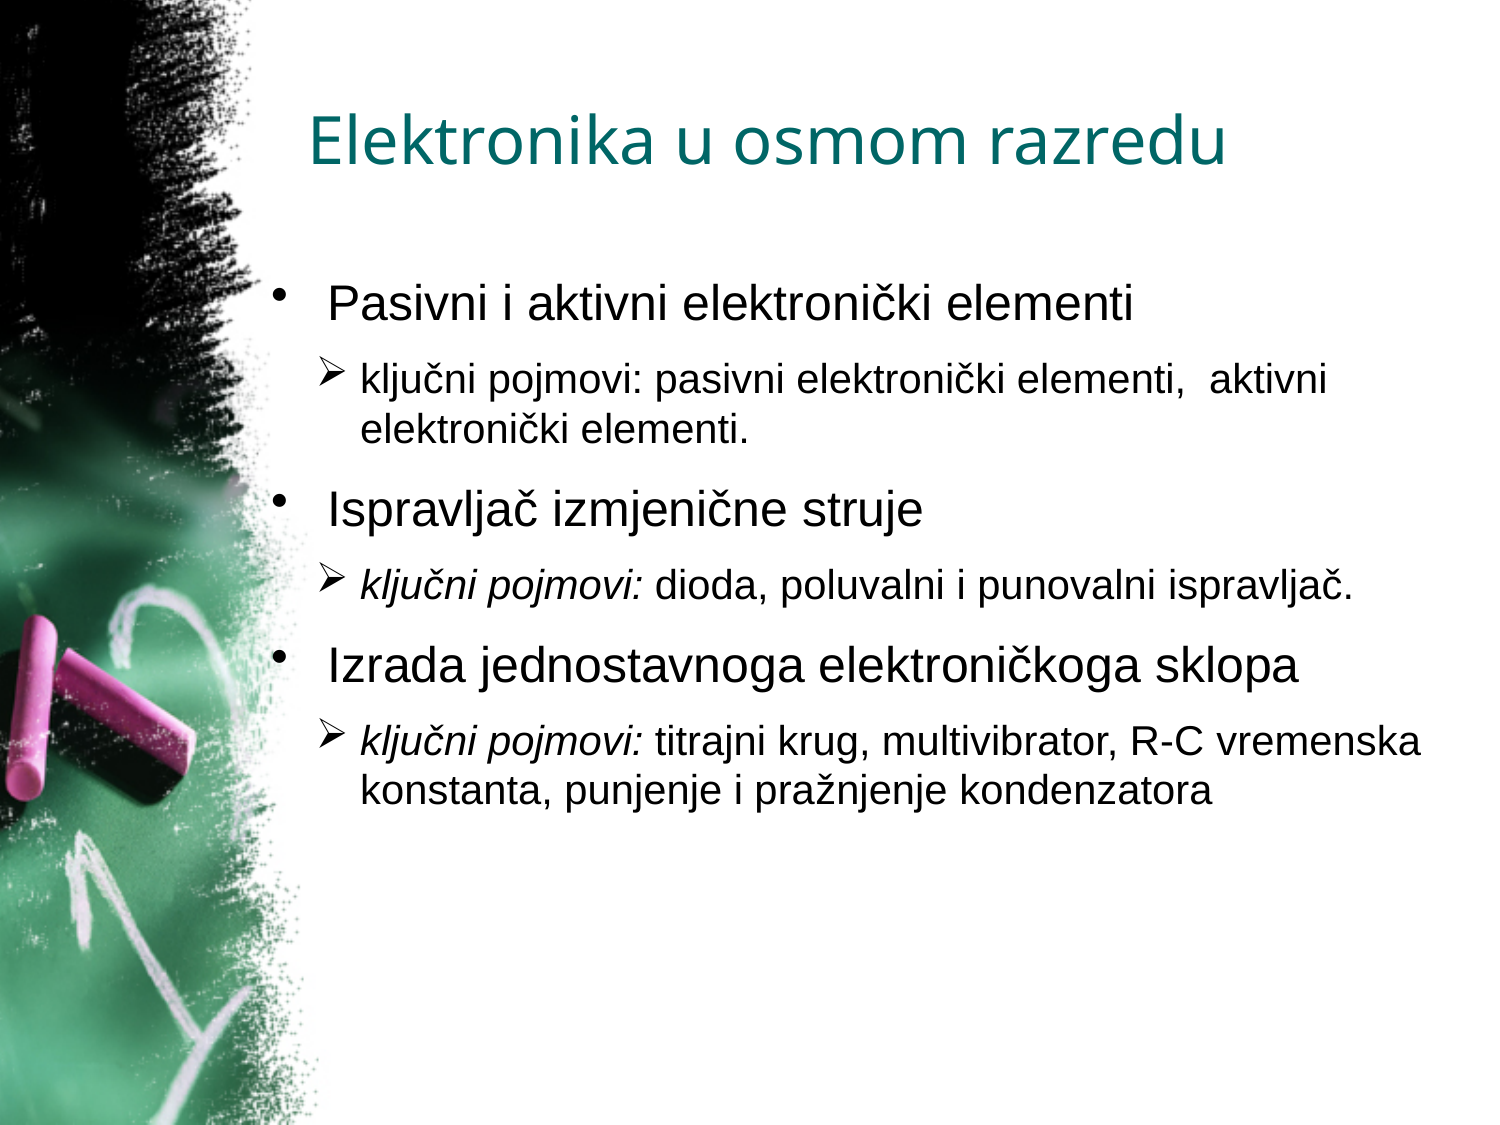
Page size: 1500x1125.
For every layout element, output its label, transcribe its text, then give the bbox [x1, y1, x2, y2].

picture [0, 0, 1500, 1125]
list Pasivni i aktivni elektronički elementi ključni pojmovi: pasivni elektronički elementi, aktivni elektronički elementi. Ispravljač izmjenične struje ključni pojmovi: dioda, poluvalni i punovalni ispravljač. Izrada jednostavnoga elektroničkoga sklopa ključni pojmovi: titrajni krug, multivibrator, R-C vremenska konstanta, punjenje i pražnjenje kondenzatora [255, 263, 1452, 860]
title Elektronika u osmom razredu [291, 68, 1443, 207]
